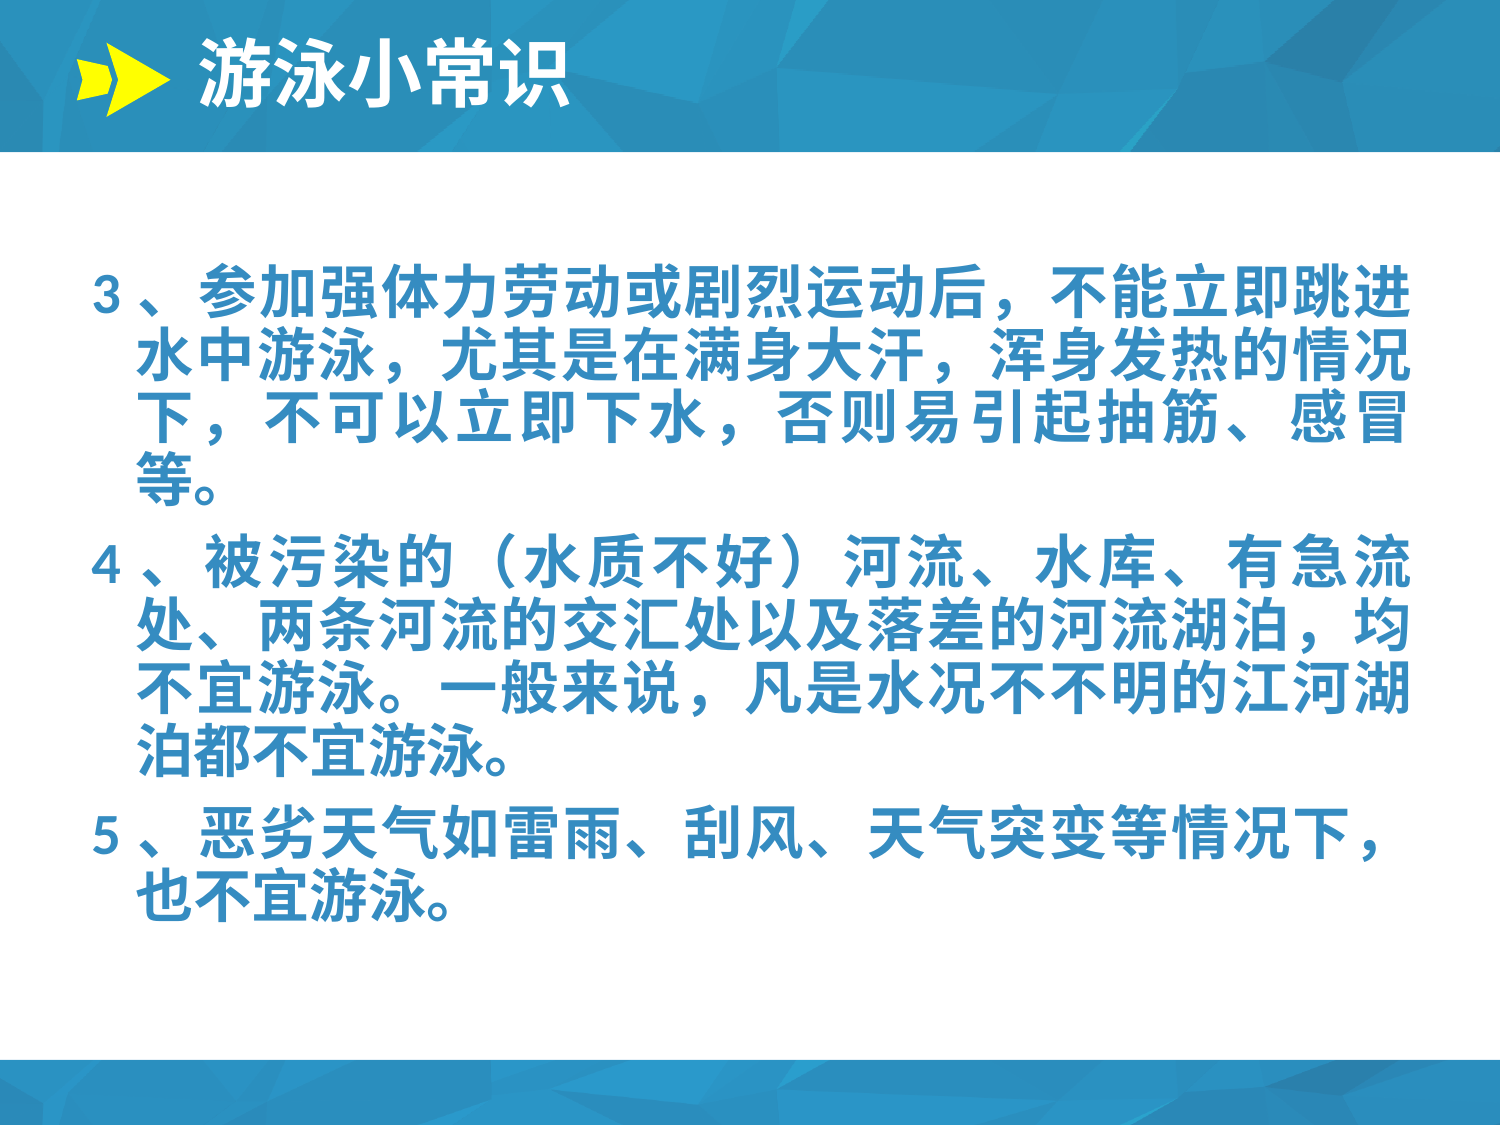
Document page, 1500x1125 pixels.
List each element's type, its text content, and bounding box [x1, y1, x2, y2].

text_box 游泳小常识 [182, 18, 588, 124]
text_box 3、参加强体力劳动或剧烈运动后，不能立即跳进水中游泳，尤其是在满身大汗，浑身发热的情况下，不可以立即下水，否则易引起抽筋、感冒等。 4、被污染的（水质不好）河流、水库、有急流处、两条河流的交汇处以及落差的河流湖泊，均不宜游泳。一般来说，凡是水况不不明的江河湖泊都不宜游泳。 5、恶劣天气如雷雨、刮风、天气突变等情况下，也不宜游泳。 [76, 255, 1427, 998]
